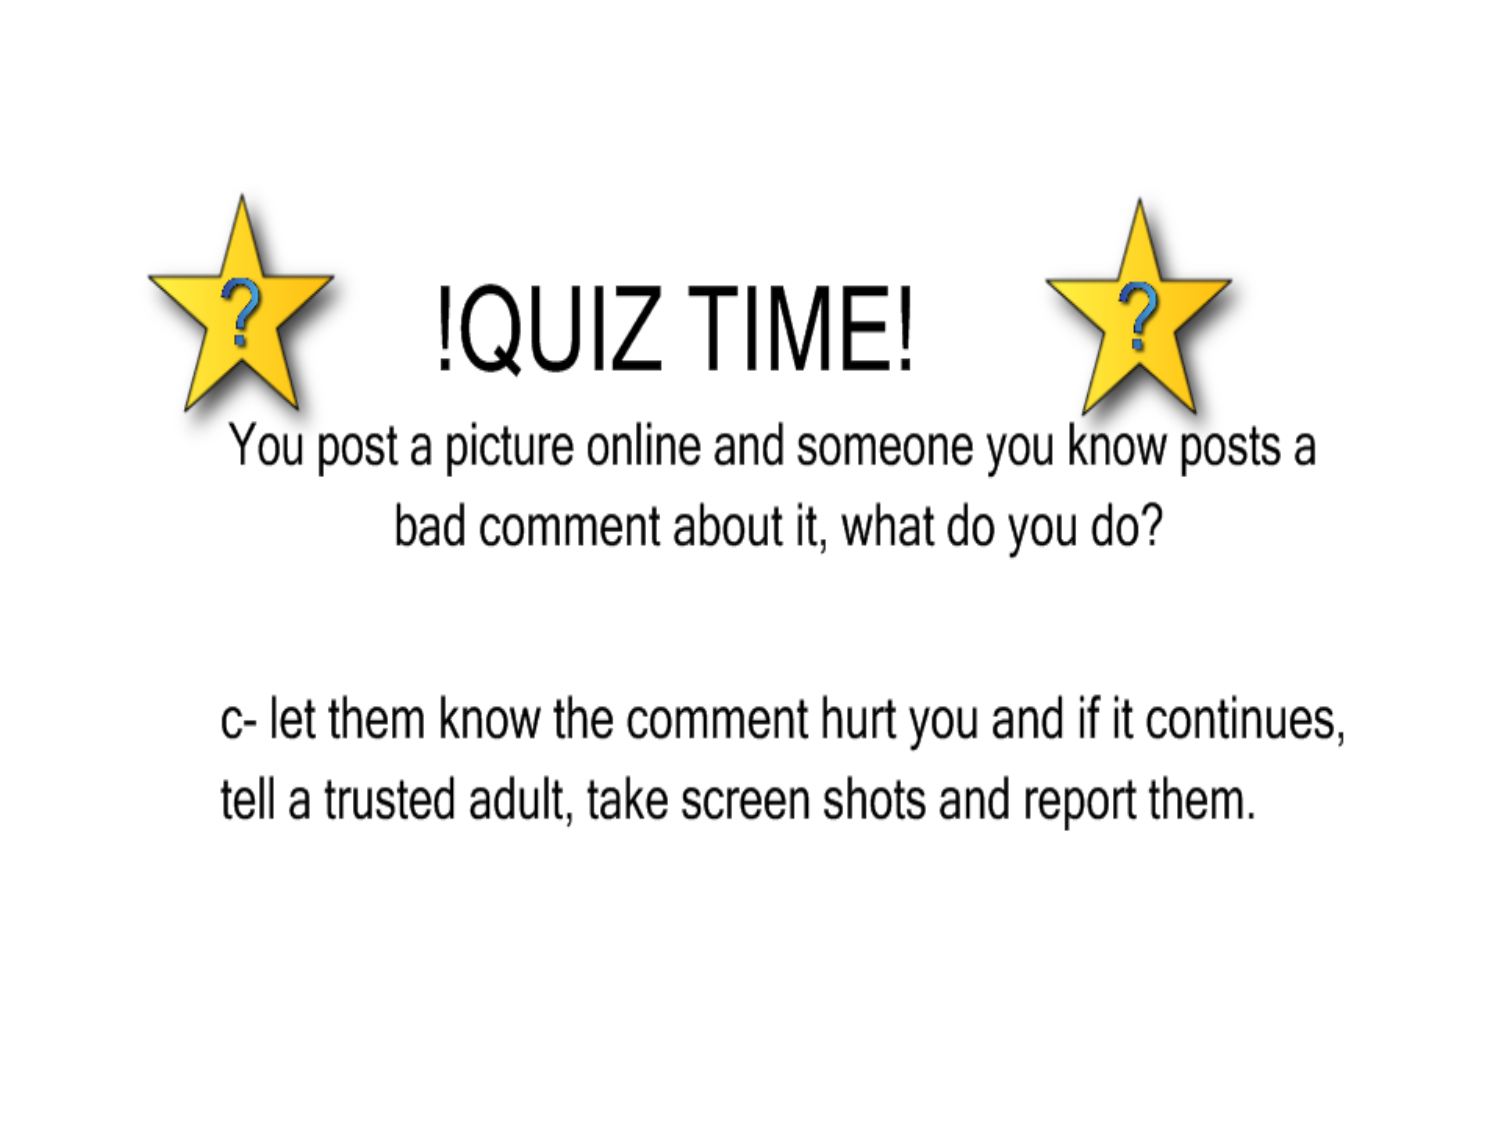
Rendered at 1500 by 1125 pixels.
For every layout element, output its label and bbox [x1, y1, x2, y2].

picture [83, 66, 1417, 890]
